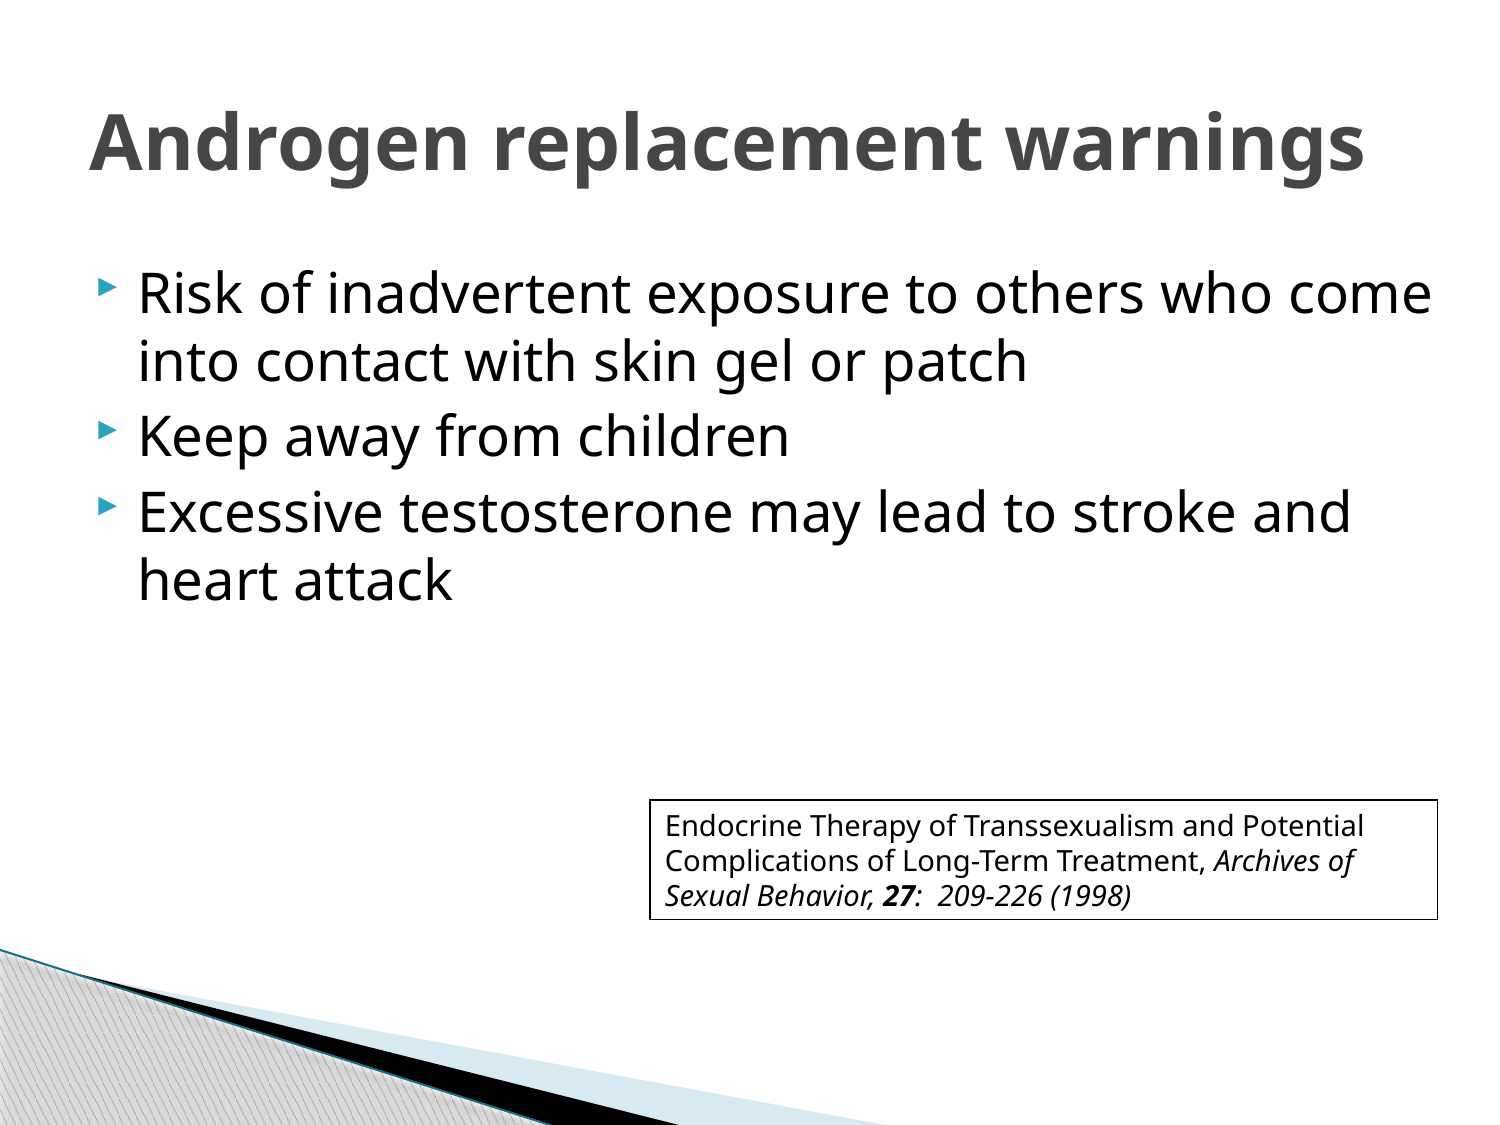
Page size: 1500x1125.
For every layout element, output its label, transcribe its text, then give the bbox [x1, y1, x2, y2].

title Androgen replacement warnings [75, 45, 1425, 233]
text_box Endocrine Therapy of Transsexualism and Potential Complications of Long-Term Treatment, Archives of Sexual Behavior, 27: 209-226 (1998) [650, 799, 1438, 920]
list Risk of inadvertent exposure to others who come into contact with skin gel or patch Keep away from children Excessive testosterone may lead to stroke and heart attack [62, 249, 1450, 738]
